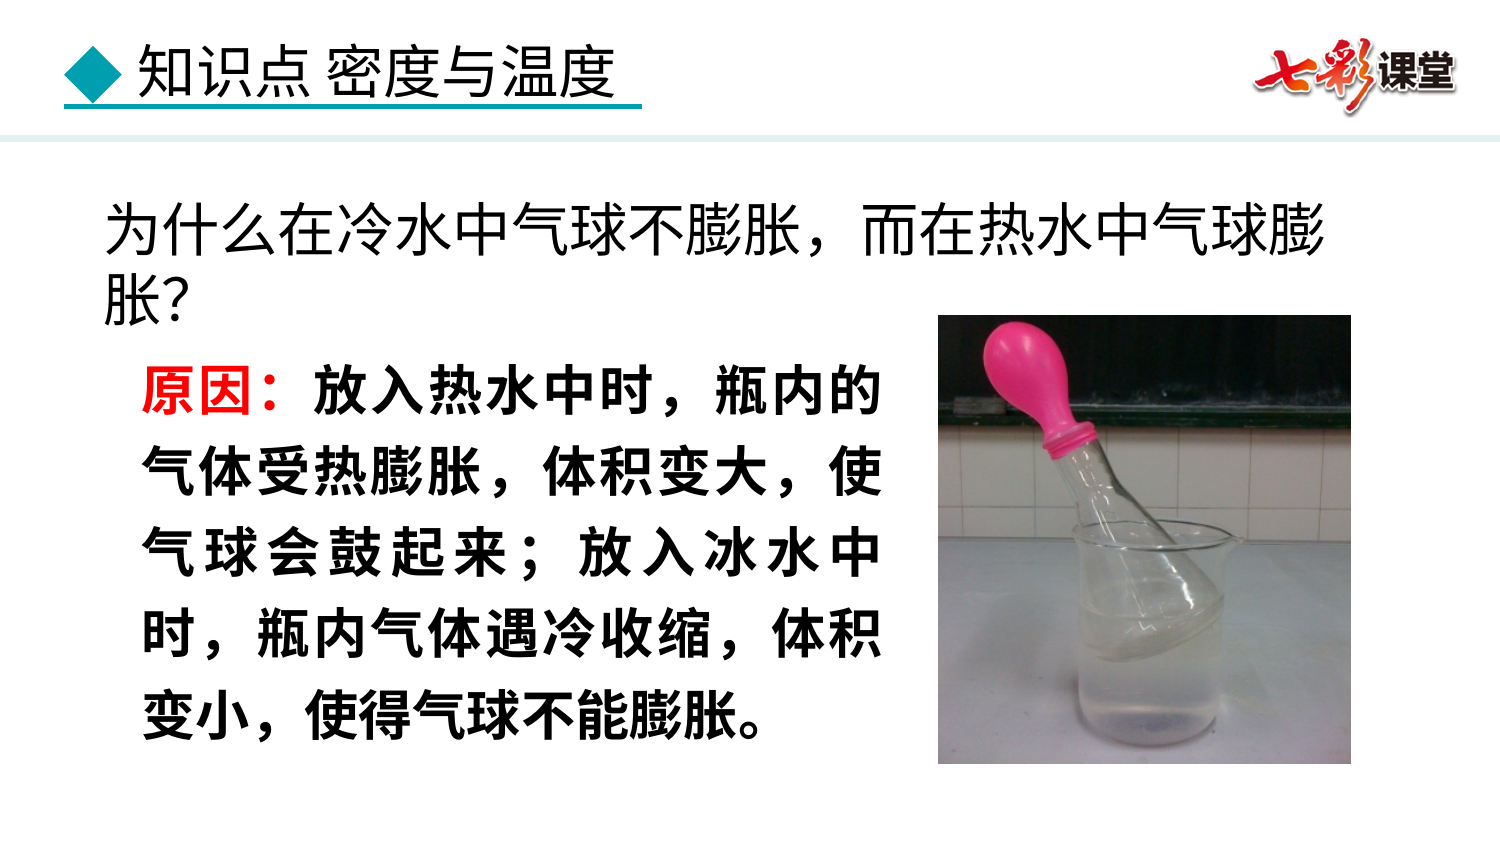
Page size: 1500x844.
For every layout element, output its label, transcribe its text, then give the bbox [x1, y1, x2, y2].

text_box 原因：放入热水中时，瓶内的气体受热膨胀，体积变大，使气球会鼓起来；放入冰水中时，瓶内气体遇冷收缩，体积变小，使得气球不能膨胀。 [126, 332, 899, 754]
text_box 为什么在冷水中气球不膨胀，而在热水中气球膨胀？ [88, 185, 1453, 341]
picture [938, 315, 1351, 764]
picture [1249, 32, 1461, 118]
